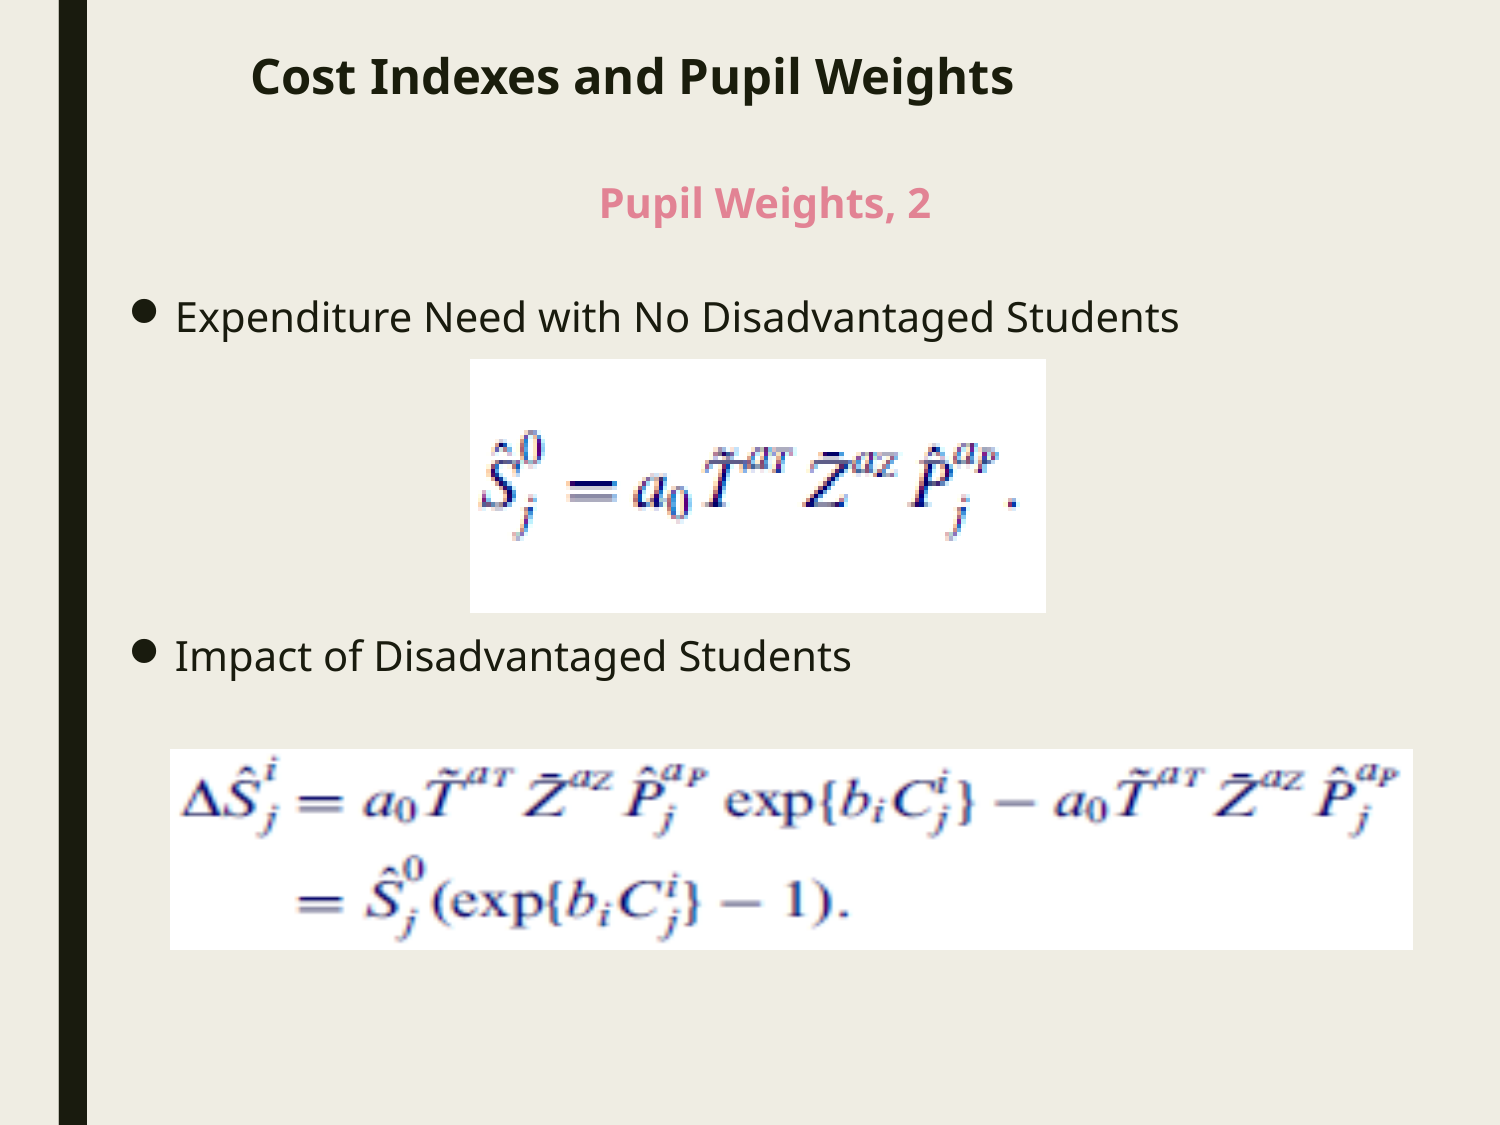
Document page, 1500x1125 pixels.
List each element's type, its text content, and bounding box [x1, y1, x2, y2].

list Pupil Weights, 2 Expenditure Need with No Disadvantaged Students Impact of Disadvantaged Students [99, 173, 1417, 1008]
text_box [170, 359, 1413, 950]
title Cost Indexes and Pupil Weights [235, 45, 1466, 113]
